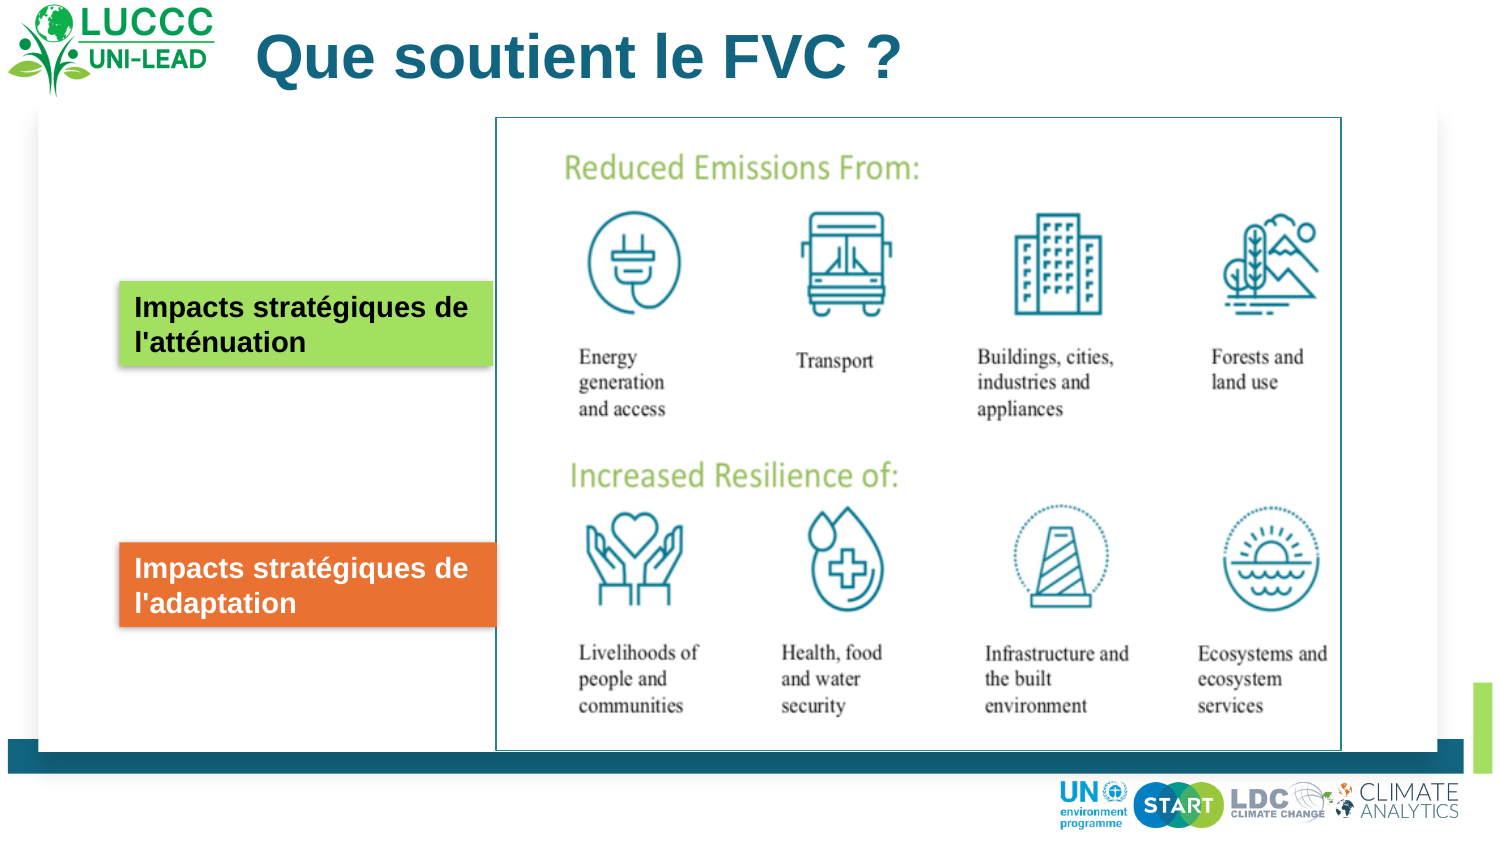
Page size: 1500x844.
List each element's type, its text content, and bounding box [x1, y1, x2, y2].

text_box Que soutient le FVC ? [243, 10, 1160, 97]
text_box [1049, 768, 1458, 841]
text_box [119, 118, 1341, 751]
picture [2, 0, 229, 98]
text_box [7, 99, 1493, 774]
